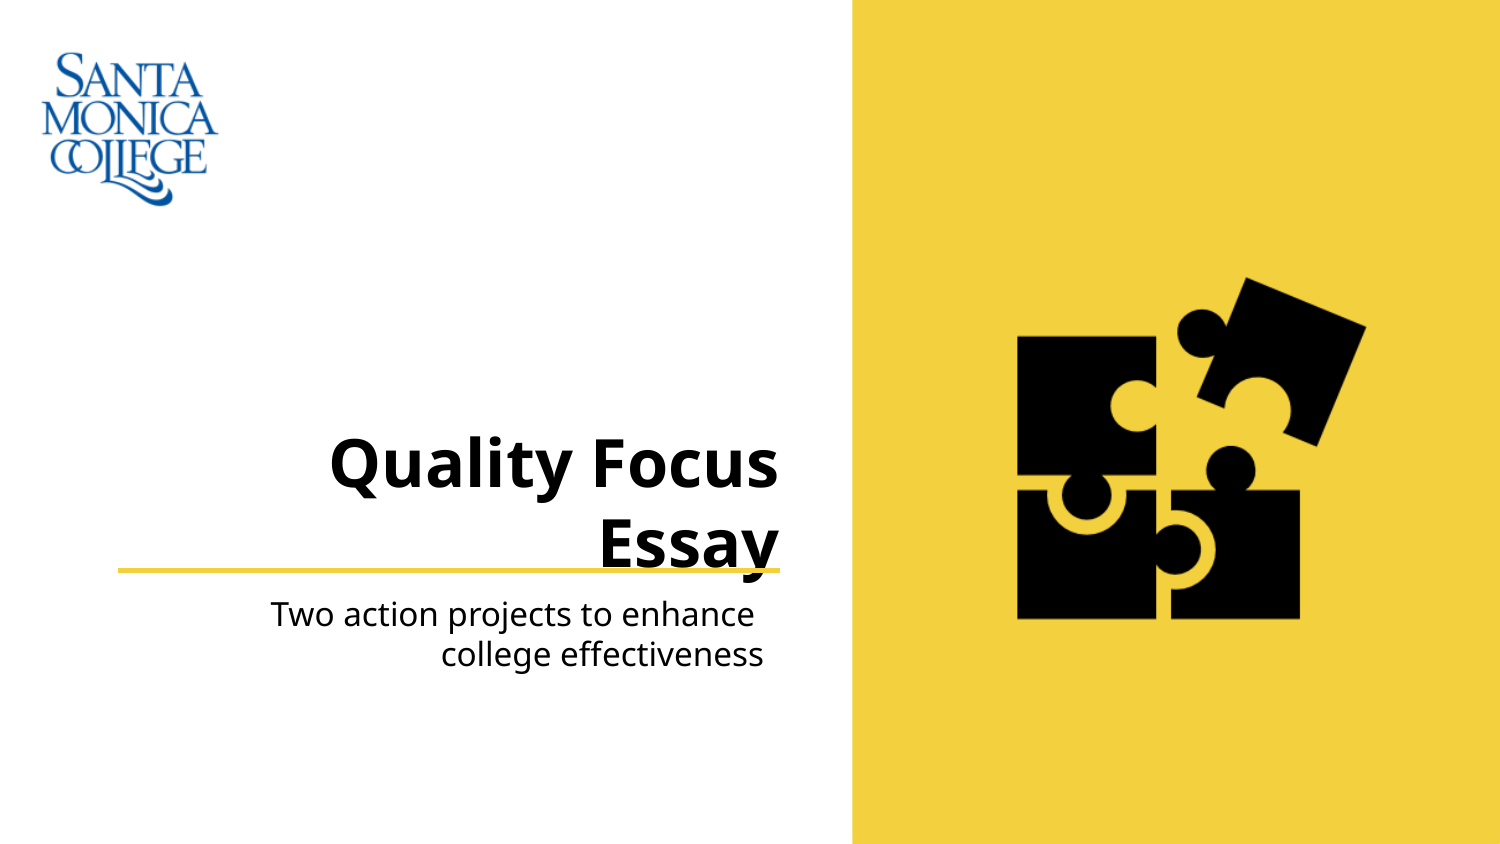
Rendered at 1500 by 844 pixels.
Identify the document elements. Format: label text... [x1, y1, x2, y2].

subtitle Two action projects to enhance college effectiveness [117, 577, 780, 689]
title Quality Focus Essay [118, 430, 795, 571]
picture [36, 15, 224, 261]
picture [953, 212, 1429, 689]
